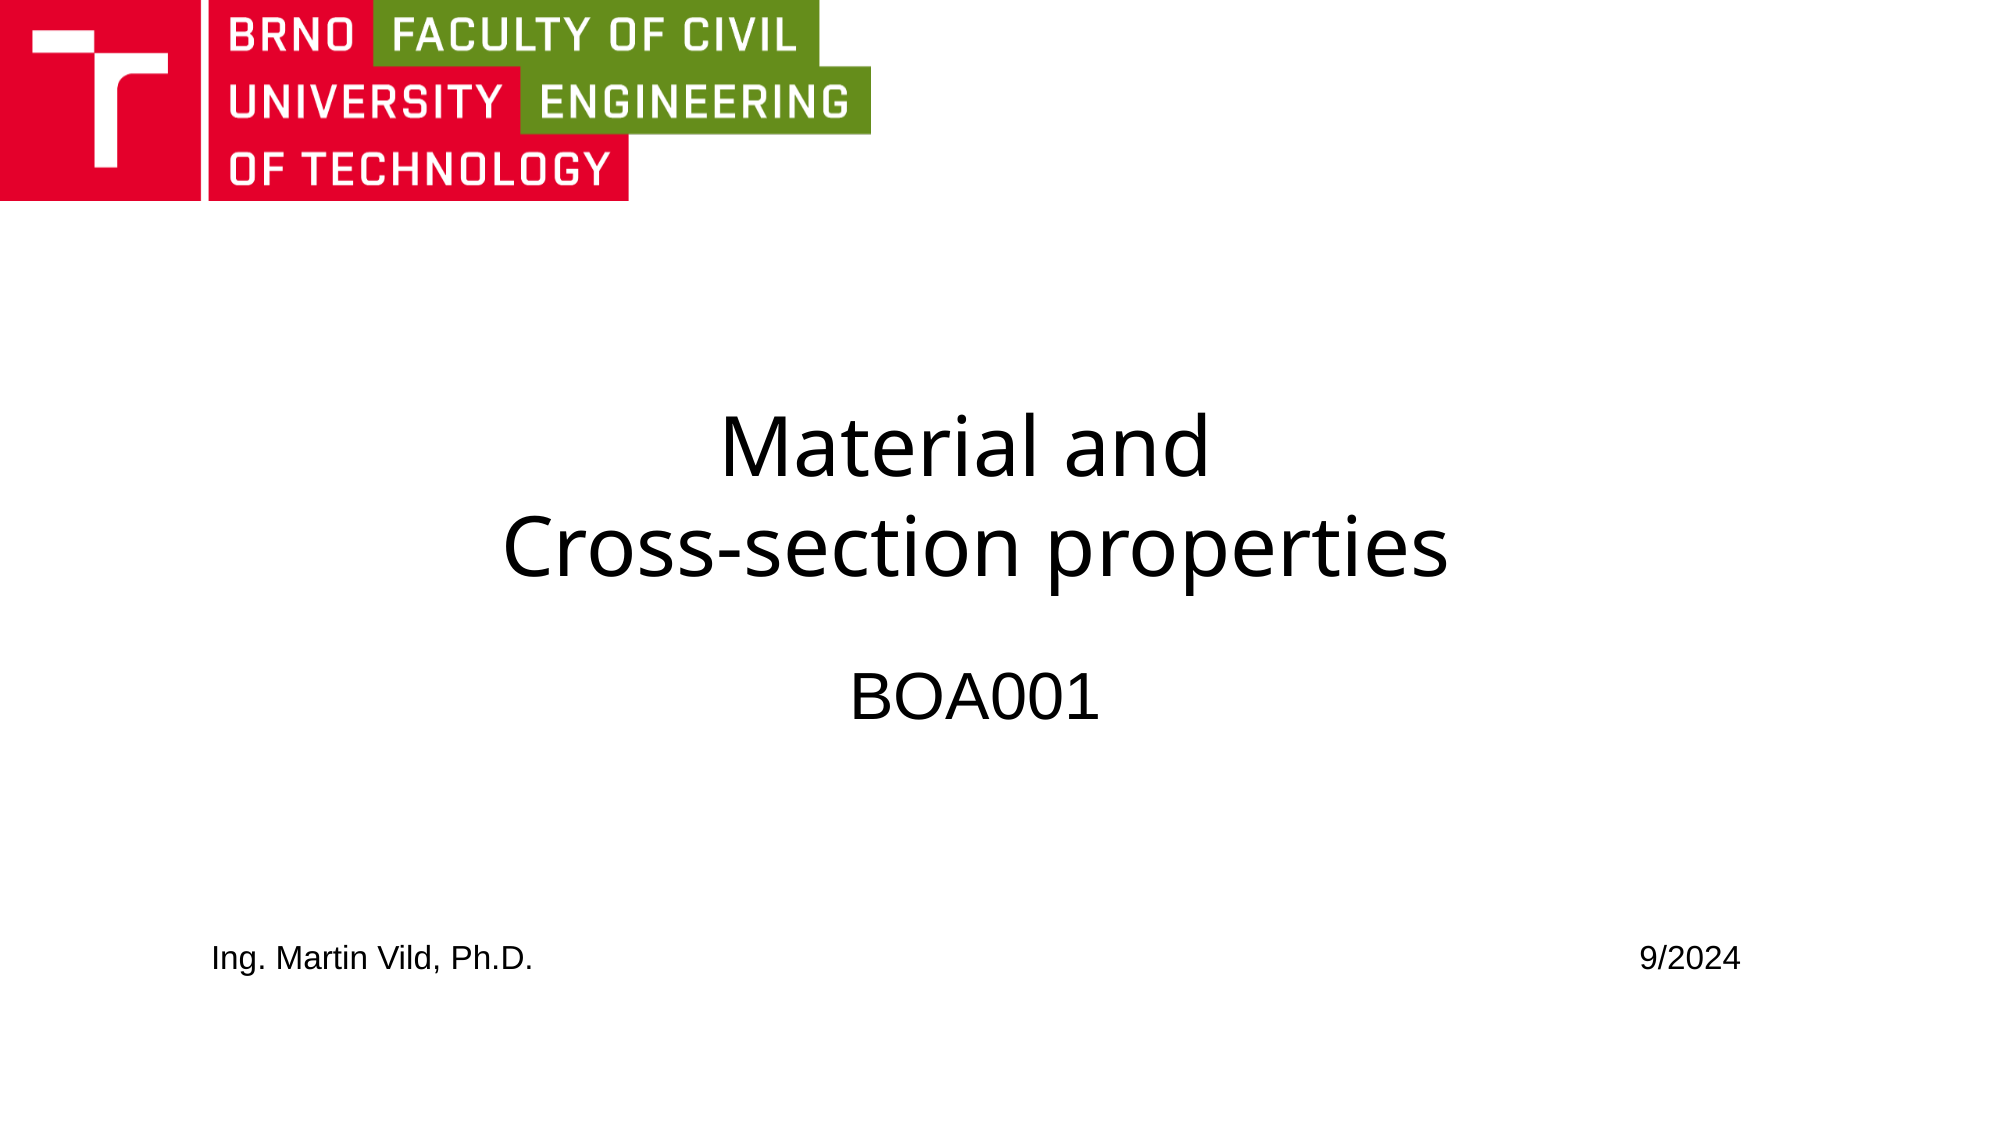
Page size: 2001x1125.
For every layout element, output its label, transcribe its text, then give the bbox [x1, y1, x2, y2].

picture [0, 0, 871, 201]
list Ing. Martin Vild, Ph.D. [196, 928, 1300, 1000]
title Material and Cross-section properties [196, 385, 1756, 622]
list BOA001 [196, 645, 1756, 846]
list 9/2024 [1346, 928, 1756, 1000]
